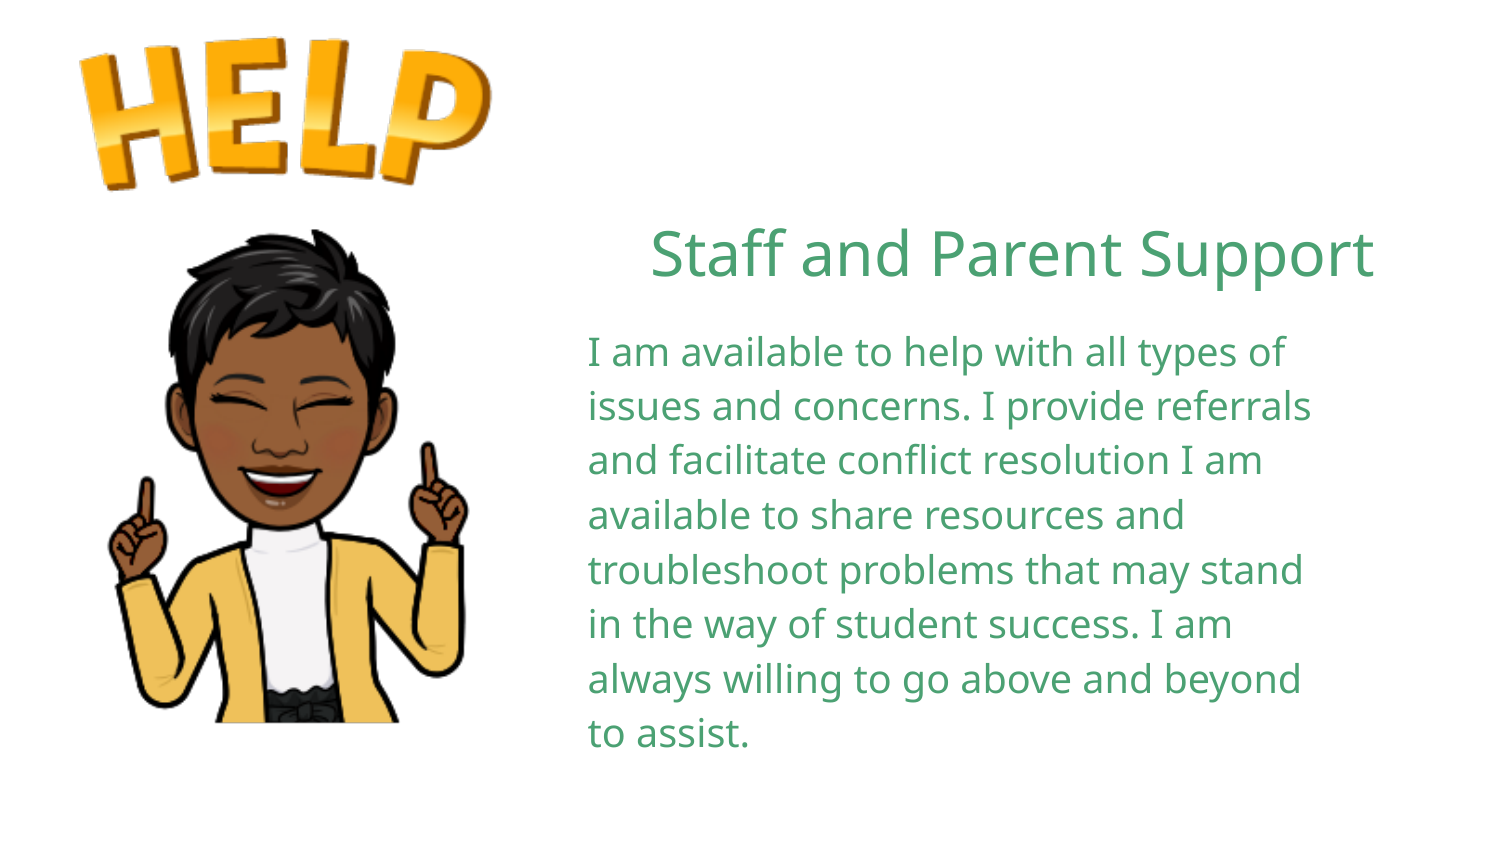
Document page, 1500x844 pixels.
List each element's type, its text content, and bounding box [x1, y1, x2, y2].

title Staff and Parent Support [635, 76, 1425, 305]
picture [14, 0, 573, 728]
list I am available to help with all types of issues and concerns. I provide referrals and facilitate conflict resolution I am available to share resources and troubleshoot problems that may stand in the way of student success. I am always willing to go above and beyond to assist. [579, 304, 1363, 727]
